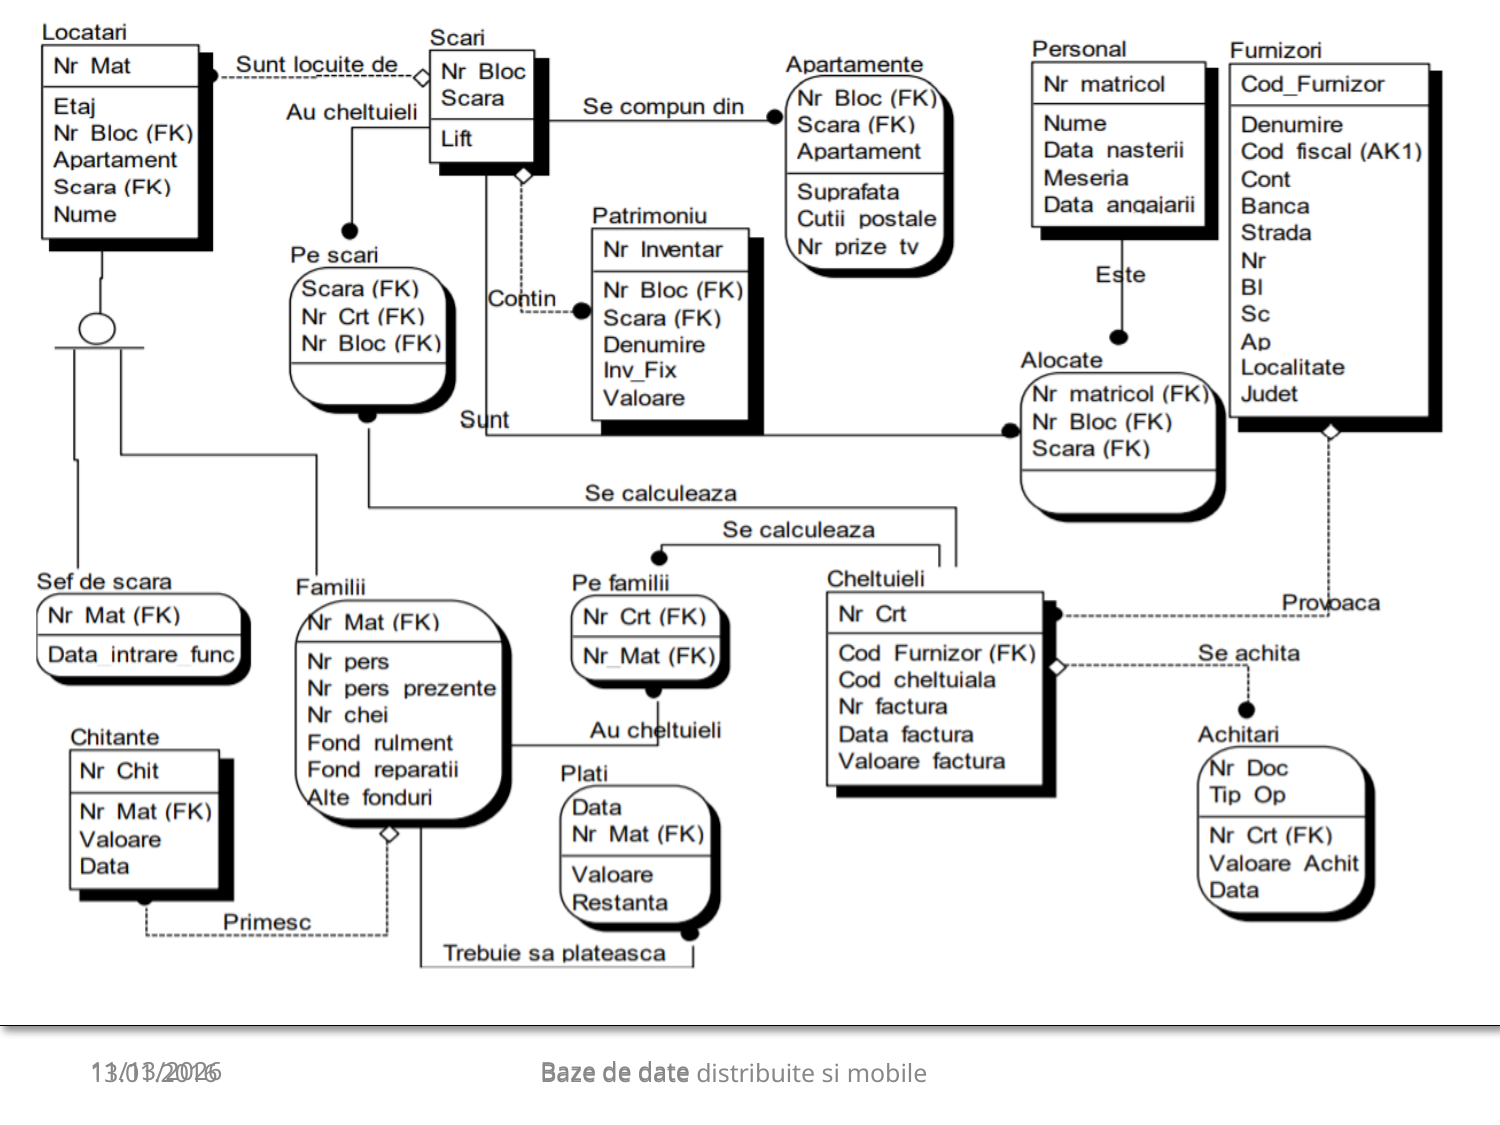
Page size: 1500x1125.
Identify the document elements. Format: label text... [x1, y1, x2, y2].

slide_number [87, 1055, 238, 1090]
footer Baze de date [538, 1055, 962, 1090]
picture [0, 0, 1500, 1026]
